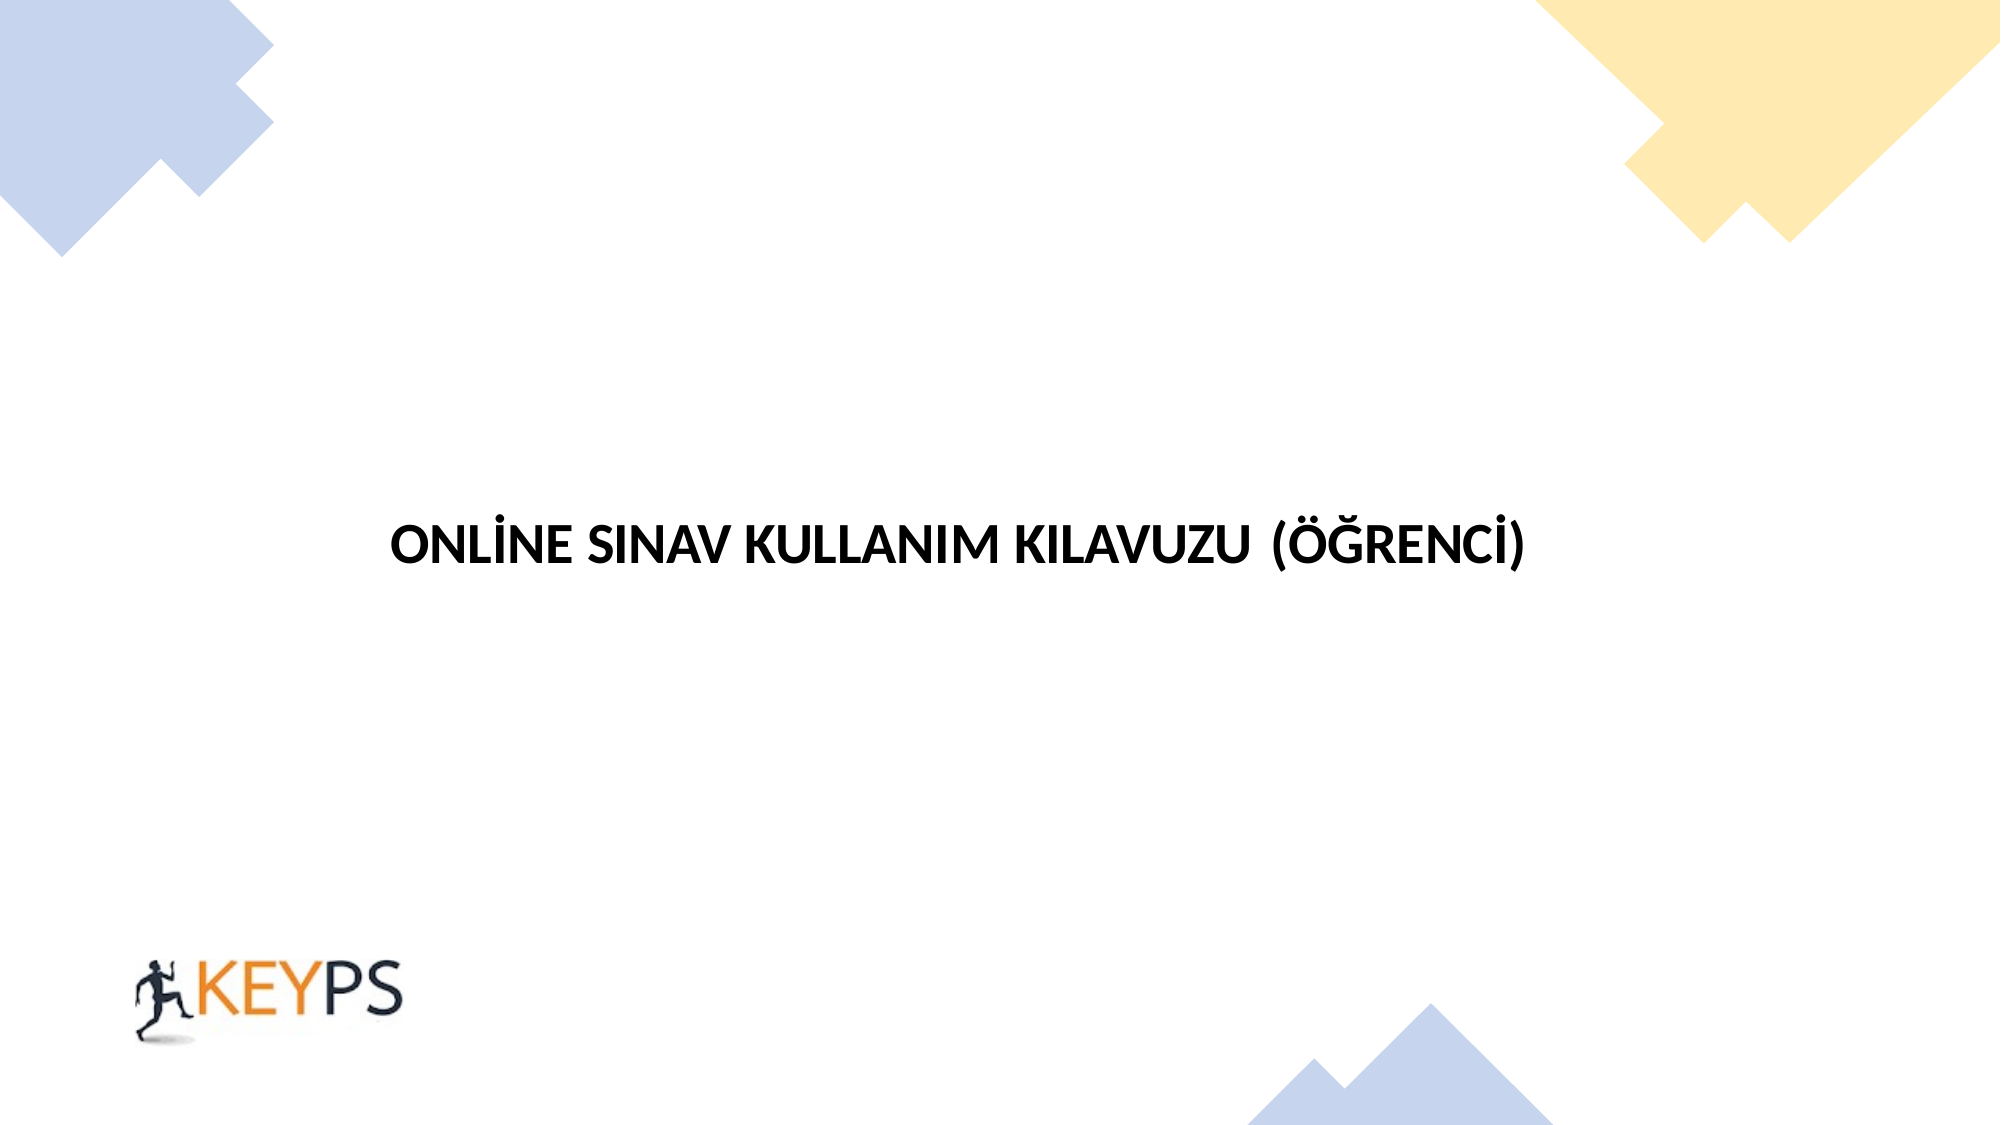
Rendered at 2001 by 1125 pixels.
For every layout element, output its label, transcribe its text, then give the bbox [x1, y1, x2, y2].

text_box [1247, 1003, 1554, 1125]
text_box [134, 959, 404, 1051]
title ONLİNE SINAV KULLANIM KILAVUZU (ÖĞRENCİ) [388, 502, 1541, 693]
text_box [1535, 0, 2000, 244]
text_box [0, 0, 274, 258]
